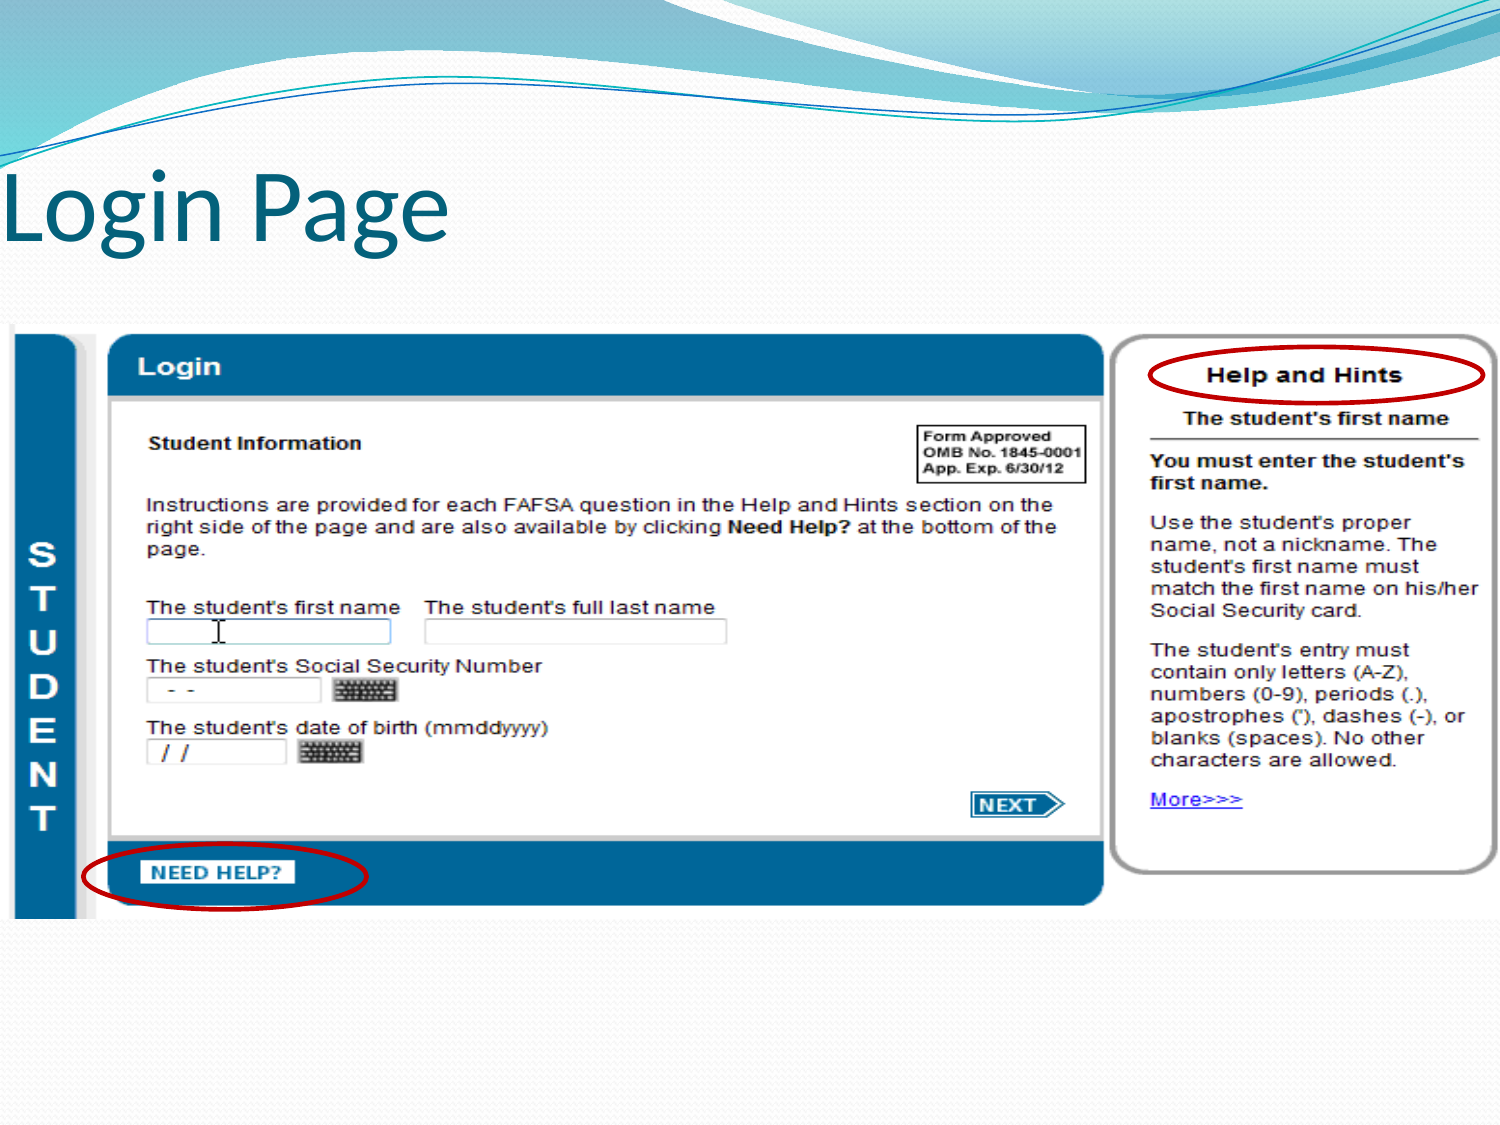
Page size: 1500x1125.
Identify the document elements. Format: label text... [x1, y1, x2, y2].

picture [0, 324, 1500, 919]
picture [29, 806, 57, 830]
title Login Page [0, 0, 1500, 263]
picture [31, 674, 59, 699]
picture [31, 718, 57, 743]
picture [29, 542, 57, 567]
picture [29, 762, 57, 787]
picture [31, 630, 57, 655]
picture [29, 586, 57, 611]
